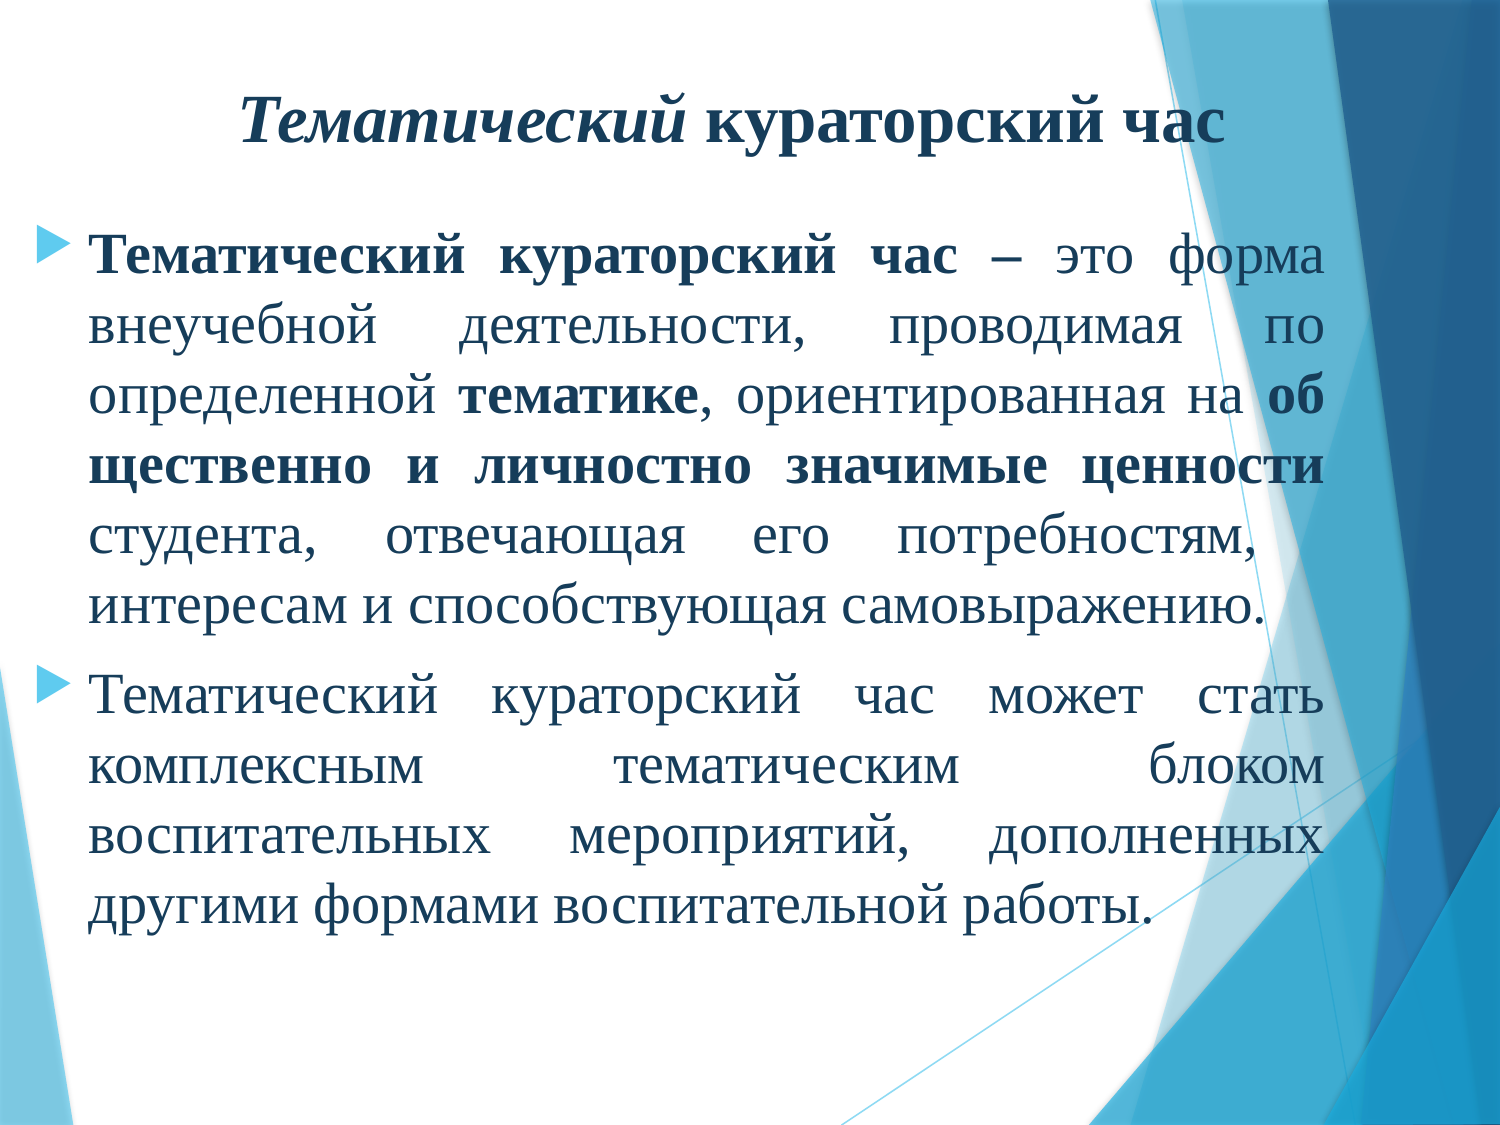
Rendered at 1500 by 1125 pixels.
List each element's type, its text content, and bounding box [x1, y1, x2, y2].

list Тематический кураторский час – это форма внеучебной деятельности, проводимая по определенной тематике, ориентированная на об­щественно и личностно значимые ценности студента, отвечающая его потребностям, интересам и способствующая самовыражению. Тематический кураторский час может стать комплексным тематическим блоком воспитательных мероприятий, дополненных другими форма­ми воспитательной работы. [17, 208, 1341, 1071]
title Тематический кураторский час [183, 66, 1282, 185]
